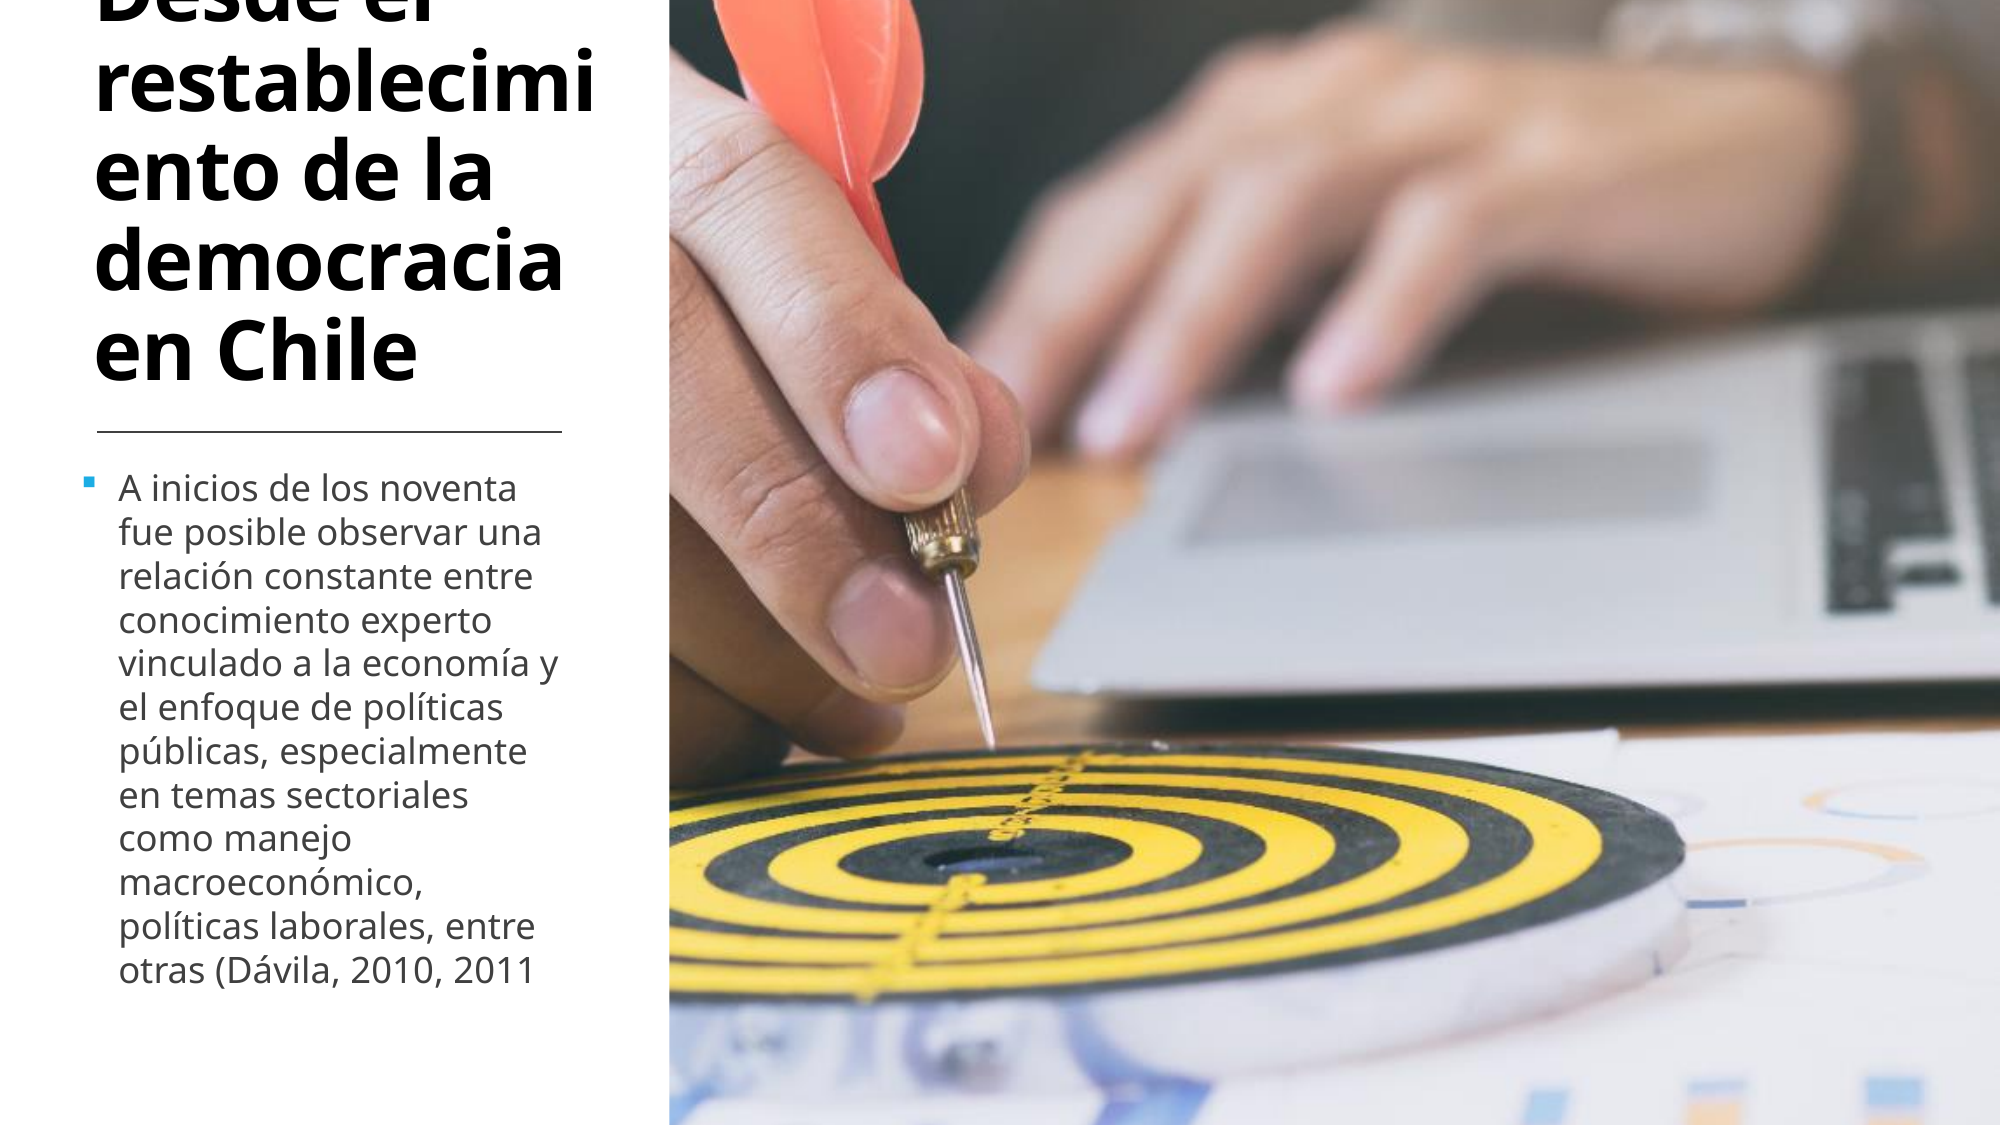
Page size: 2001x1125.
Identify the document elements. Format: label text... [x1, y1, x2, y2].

title Desde el restablecimiento de la democracia en Chile [78, 84, 650, 407]
picture [668, 0, 2000, 1125]
text_box [0, 0, 668, 1125]
list A inicios de los noventa fue posible observar una relación constante entre conocimiento experto vinculado a la economía y el enfoque de políticas públicas, especialmente en temas sectoriales como manejo macroeconómico, políticas laborales, entre otras (Dávila, 2010, 2011 [80, 457, 562, 1001]
